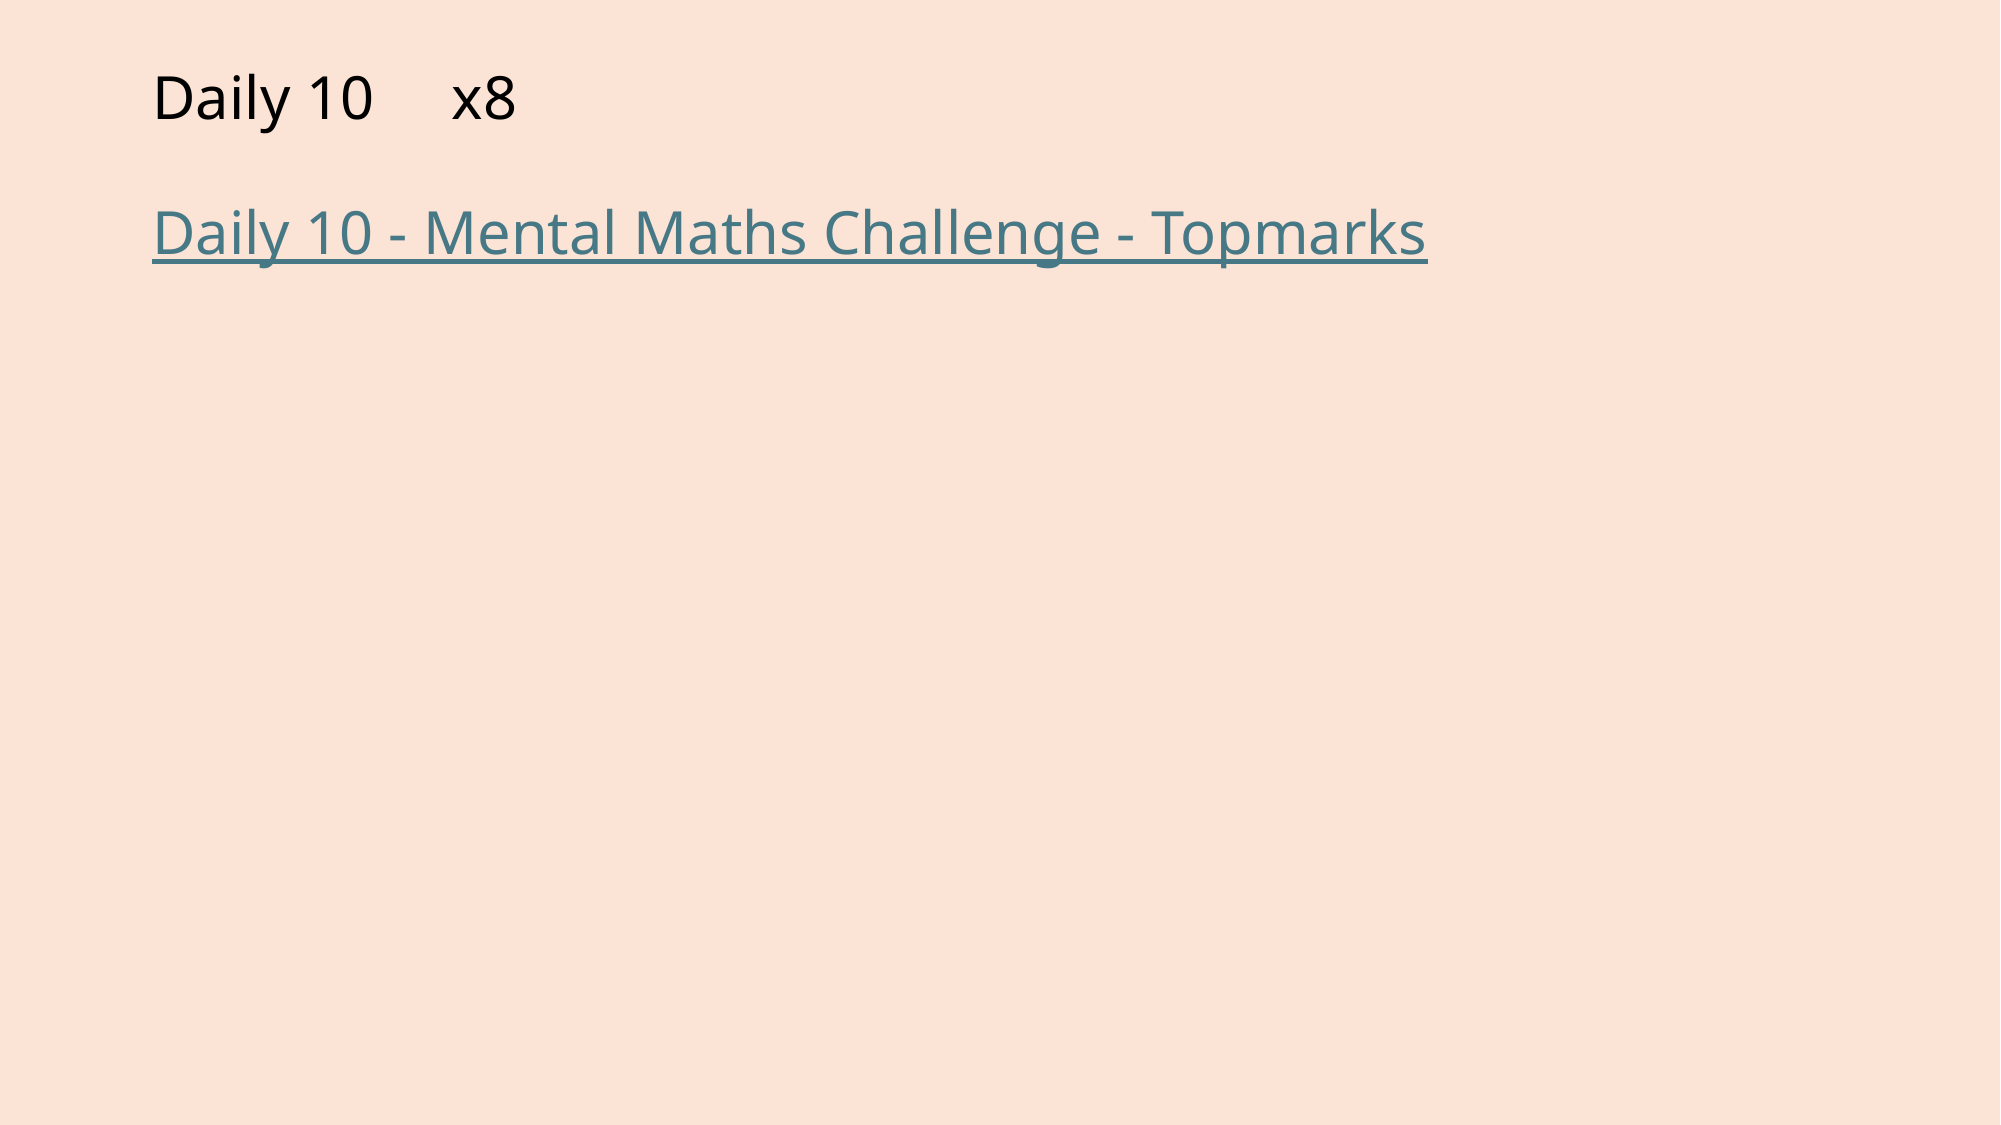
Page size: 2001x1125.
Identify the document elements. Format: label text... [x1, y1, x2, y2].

title Daily 10 x8 Daily 10 - Mental Maths Challenge - Topmarks [137, 59, 1863, 278]
